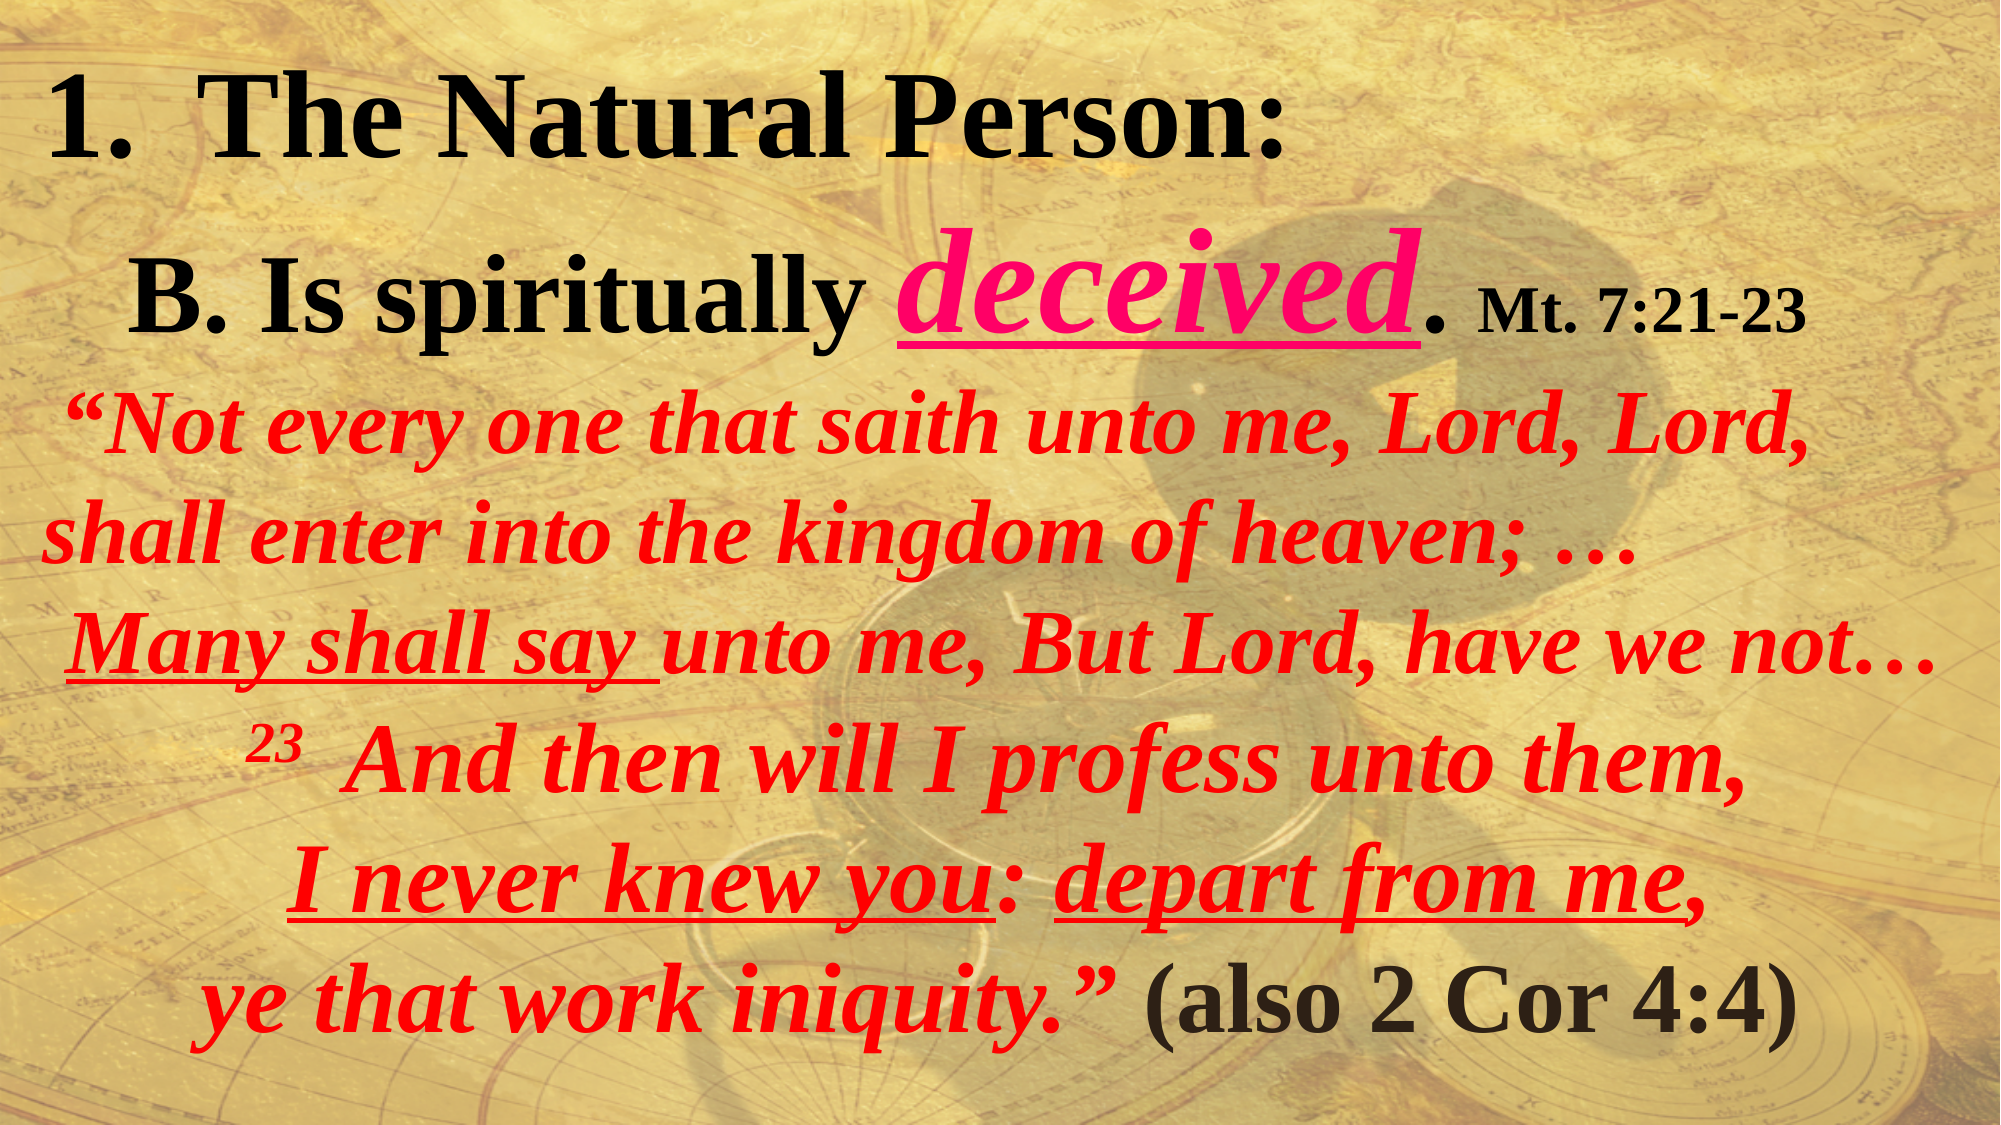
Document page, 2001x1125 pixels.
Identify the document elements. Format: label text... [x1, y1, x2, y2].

text_box 1. The Natural Person: B. Is spiritually deceived. Mt. 7:21-23 “Not every one that saith unto me, Lord, Lord, shall enter into the kingdom of heaven; … Many shall say unto me, But Lord, have we not… 23 And then will I profess unto them, I never knew you: depart from me, ye that work iniquity.” (also 2 Cor 4:4) [28, 24, 1972, 1125]
